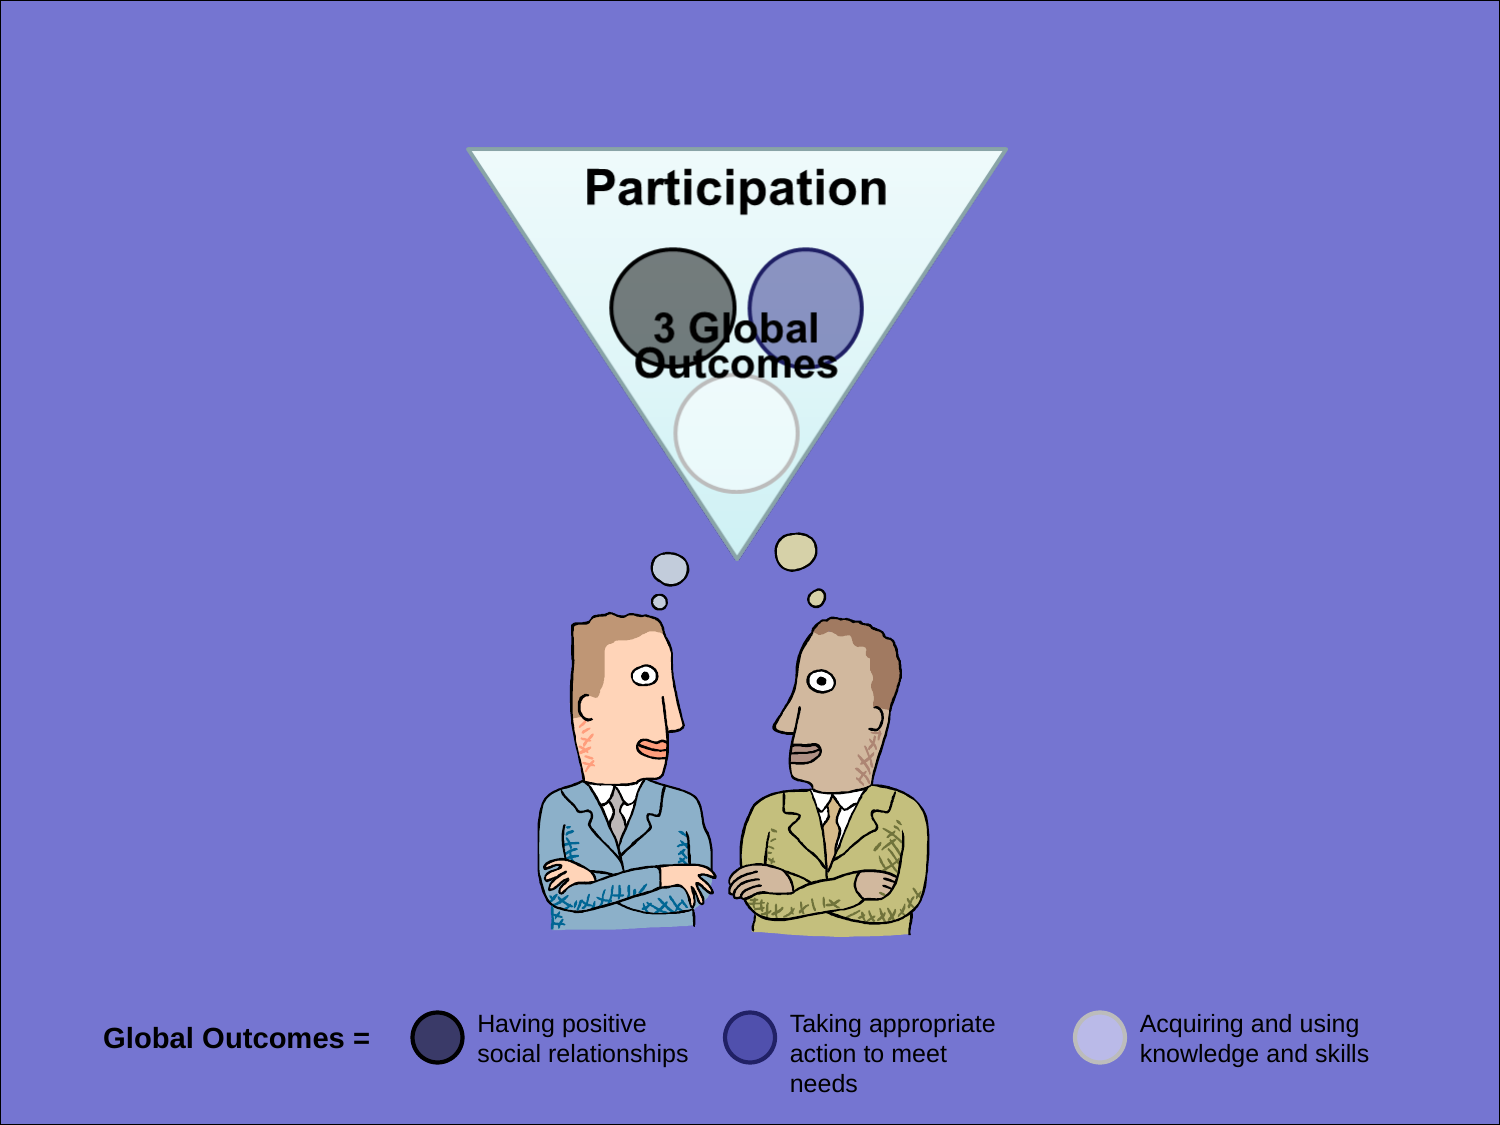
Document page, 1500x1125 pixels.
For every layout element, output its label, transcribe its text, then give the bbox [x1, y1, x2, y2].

text_box Acquiring and using knowledge and skills [1125, 999, 1388, 1075]
text_box [1072, 1010, 1125, 1065]
picture [466, 141, 1009, 945]
text_box [0, 0, 1500, 1125]
text_box Global Outcomes = [88, 1012, 386, 1063]
text_box Taking appropriate action to meet needs [774, 999, 1038, 1105]
text_box [410, 1010, 462, 1065]
text_box Having positive social relationships [462, 999, 725, 1075]
text_box [725, 1010, 774, 1065]
